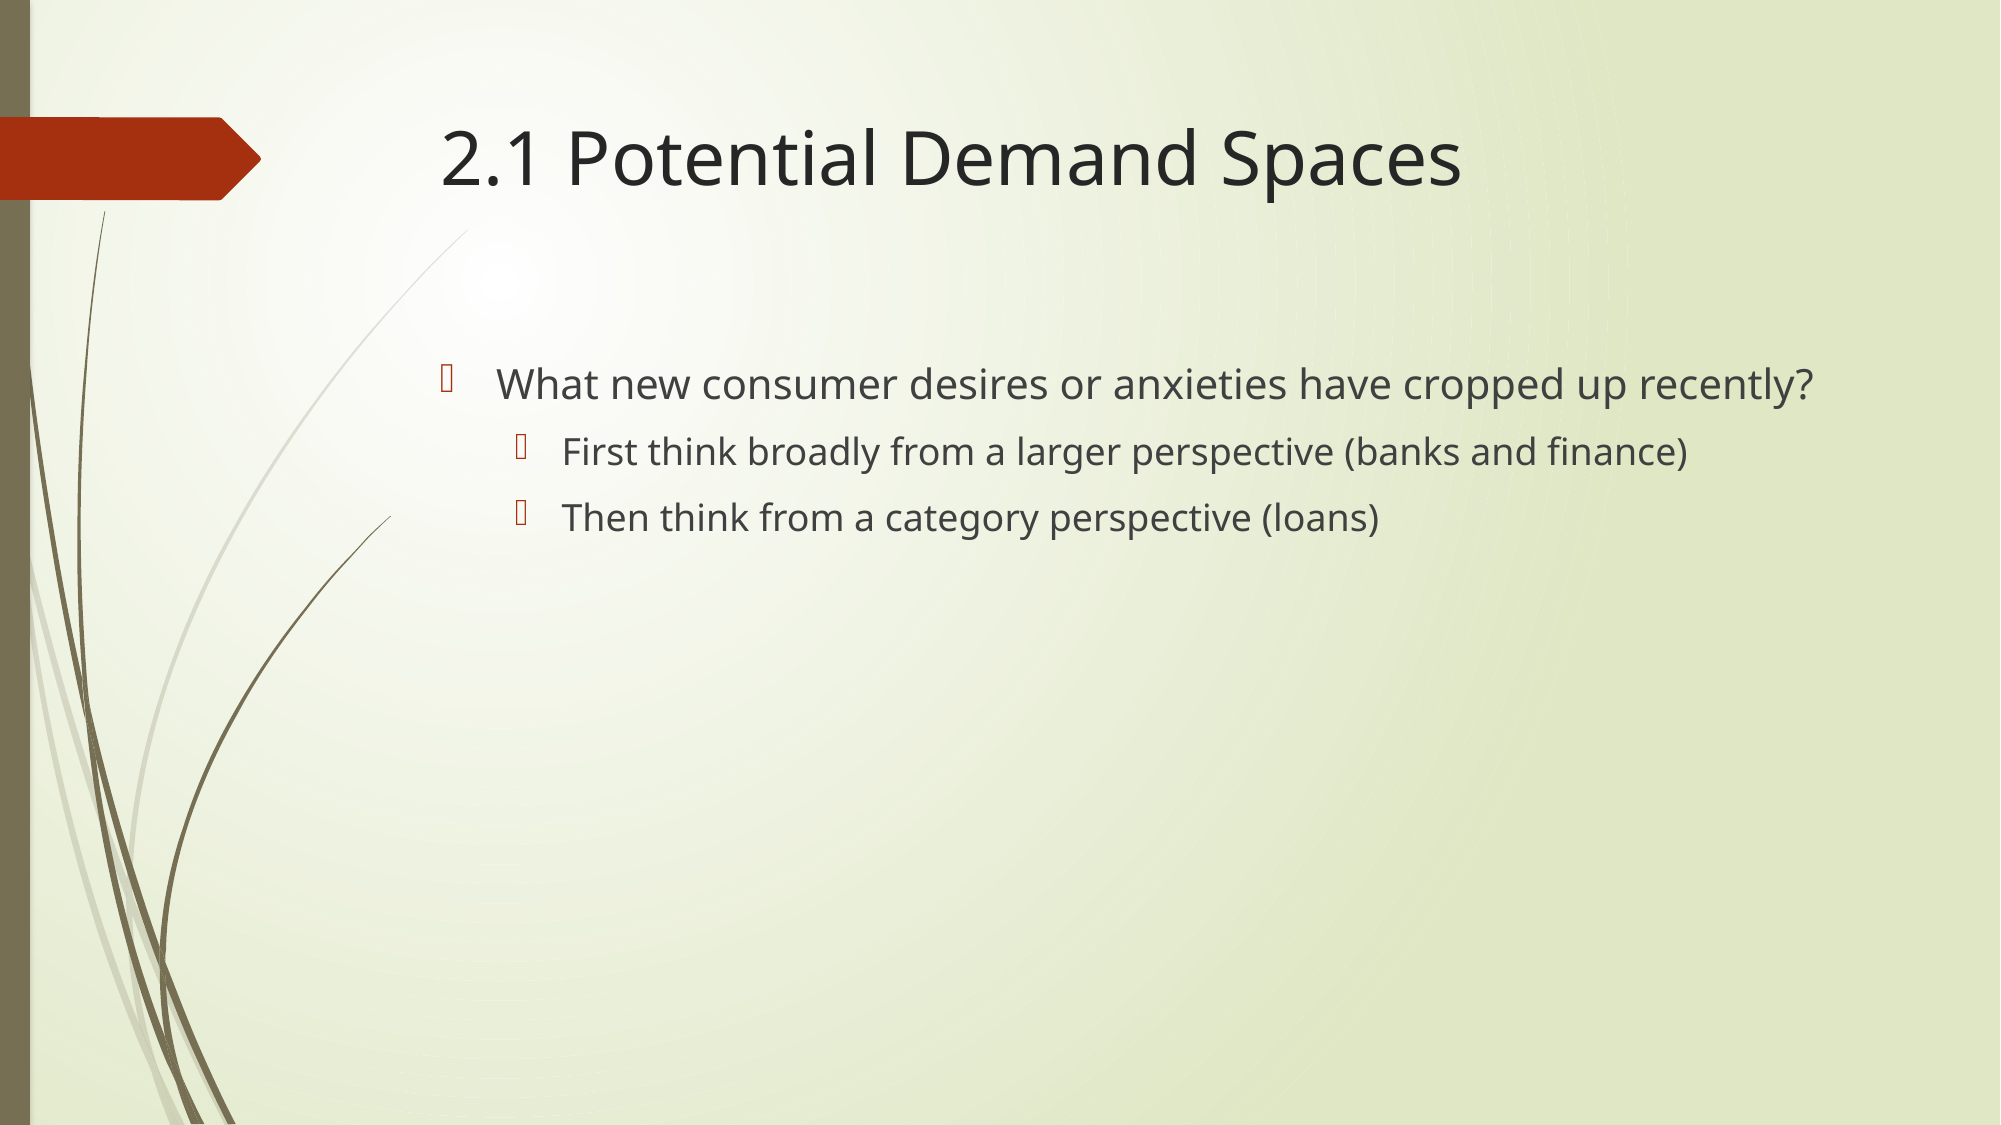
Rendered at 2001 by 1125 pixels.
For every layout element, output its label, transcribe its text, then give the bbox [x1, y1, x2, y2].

list What new consumer desires or anxieties have cropped up recently? First think broadly from a larger perspective (banks and finance) Then think from a category perspective (loans) [424, 350, 1888, 970]
title 2.1 Potential Demand Spaces [425, 102, 1888, 313]
